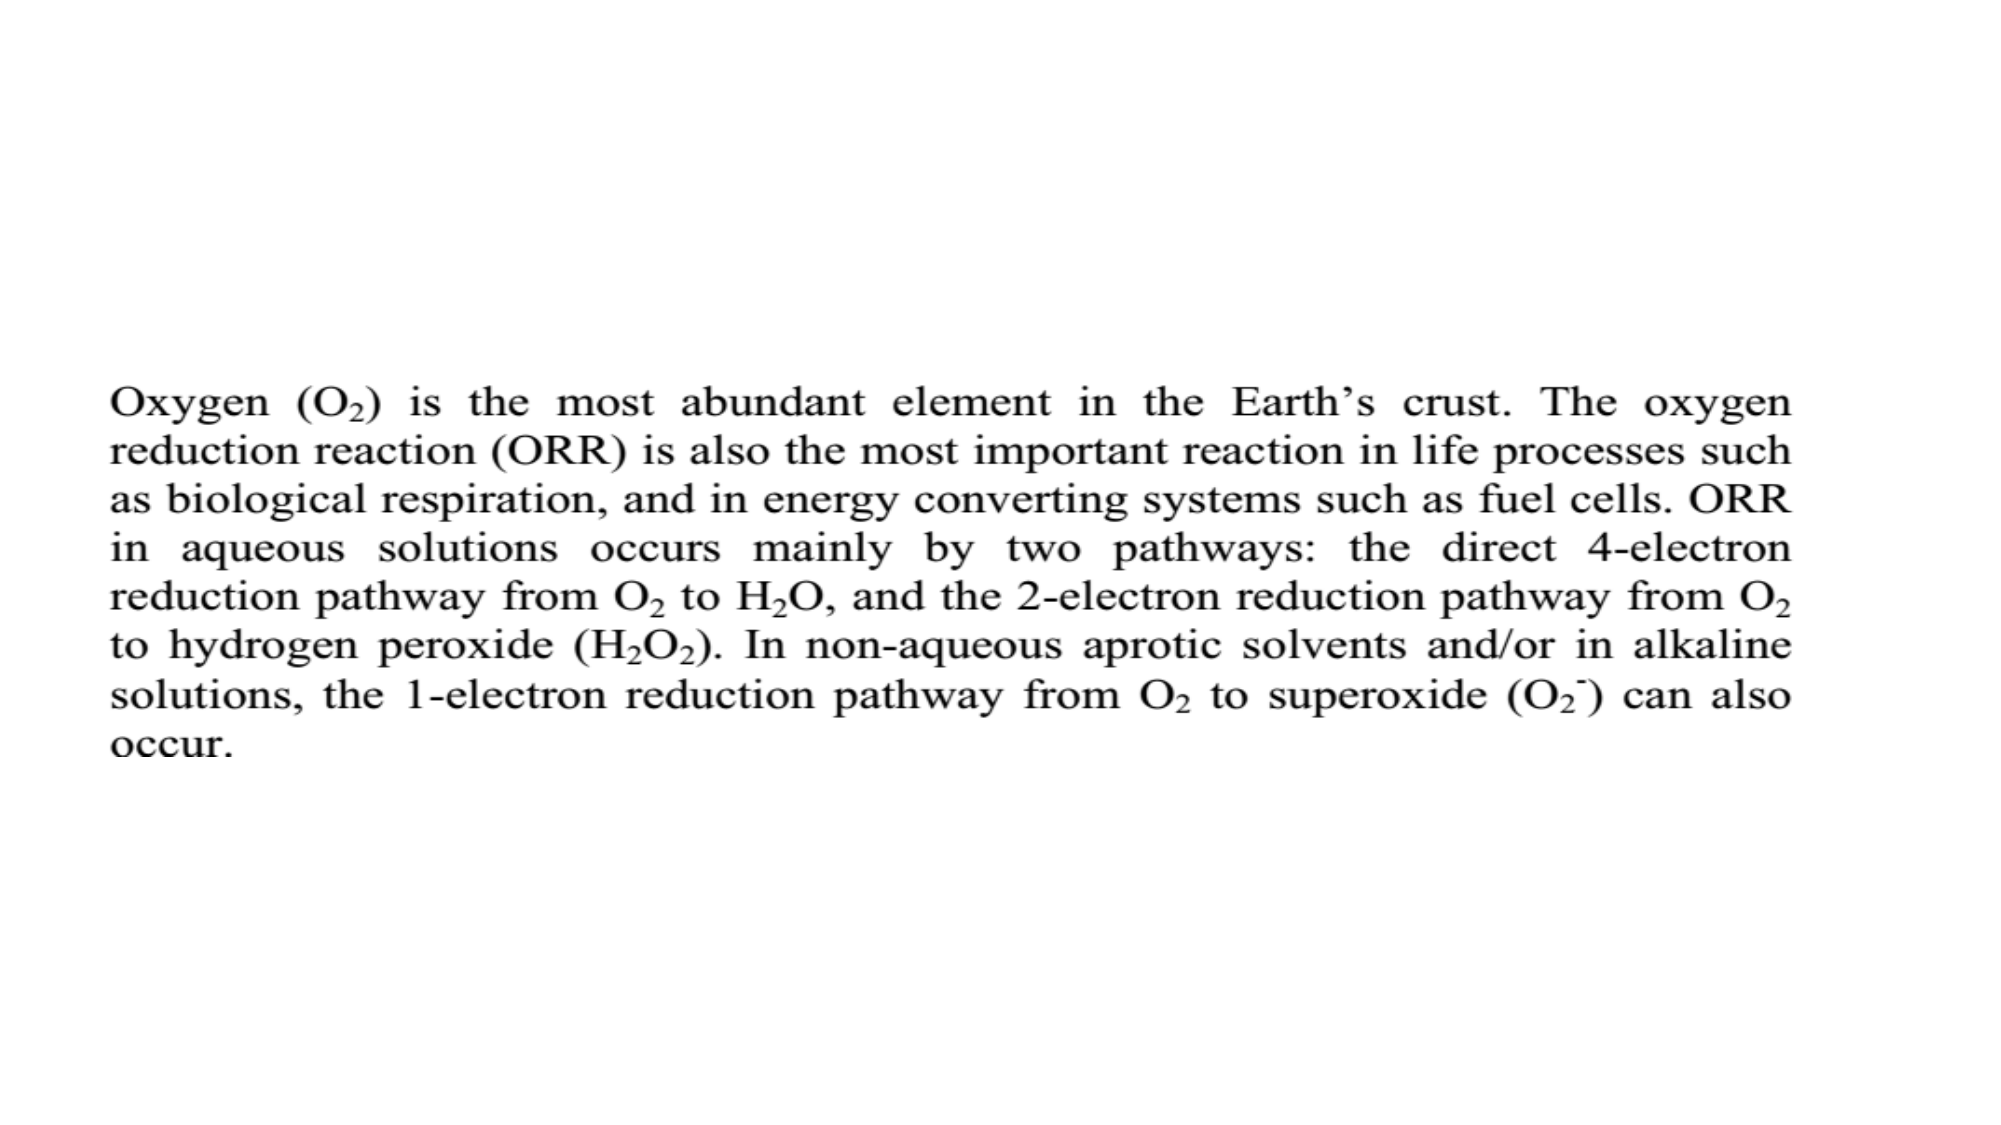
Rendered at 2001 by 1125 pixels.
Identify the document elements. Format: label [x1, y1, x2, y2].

picture [66, 367, 1874, 757]
